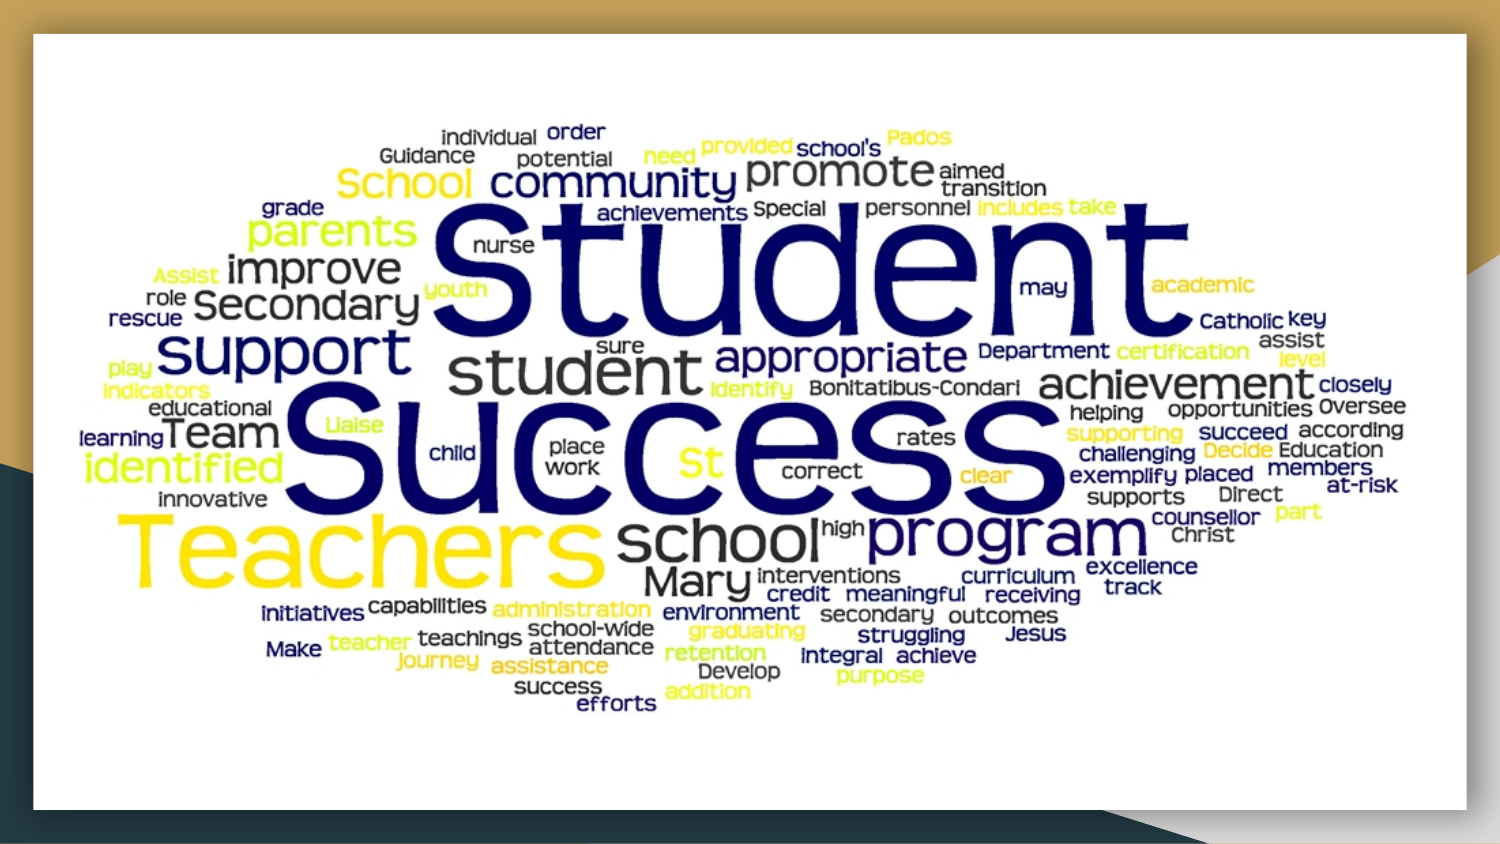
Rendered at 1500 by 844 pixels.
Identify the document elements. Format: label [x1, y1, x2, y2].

picture [62, 87, 1424, 750]
